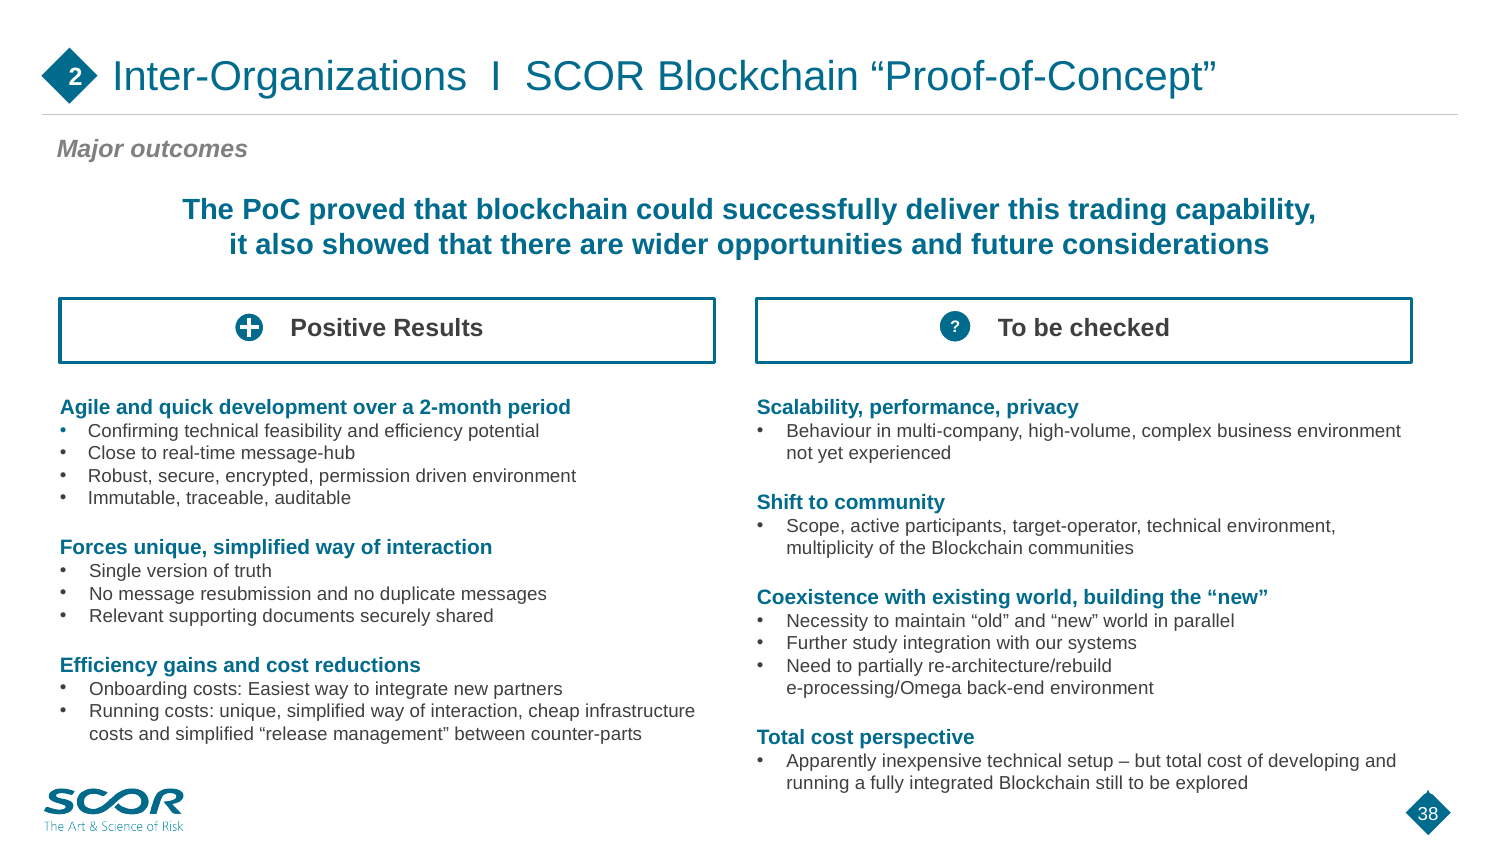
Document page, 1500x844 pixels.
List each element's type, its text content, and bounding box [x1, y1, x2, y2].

title Inter-Organizations I SCOR Blockchain “Proof-of-Concept” [112, 43, 1458, 110]
list Agile and quick development over a 2-month period Confirming technical feasibility and efficiency potential Close to real-time message-hub Robust, secure, encrypted, permission driven environment Immutable, traceable, auditable Forces unique, simplified way of interaction Single version of truth No message resubmission and no duplicate messages Relevant supporting documents securely shared Efficiency gains and cost reductions Onboarding costs: Easiest way to integrate new partners Running costs: unique, simplified way of interaction, cheap infrastructure costs and simplified “release management” between counter-parts [59, 393, 715, 808]
text_box The PoC proved that blockchain could successfully deliver this trading capability, it also showed that there are wider opportunities and future considerations [57, 183, 1443, 268]
text_box ? [938, 310, 972, 343]
picture [30, 769, 200, 844]
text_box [234, 312, 264, 343]
list To be checked [755, 297, 1413, 364]
text_box 2 [41, 47, 98, 104]
list Scalability, performance, privacy Behaviour in multi-company, high-volume, complex business environment not yet experienced Shift to community Scope, active participants, target-operator, technical environment, multiplicity of the Blockchain communities Coexistence with existing world, building the “new” Necessity to maintain “old” and “new” world in parallel Further study integration with our systems Need to partially re-architecture/rebuild e-processing/Omega back-end environment Total cost perspective Apparently inexpensive technical setup – but total cost of developing and running a fully integrated Blockchain still to be explored [756, 393, 1412, 807]
text_box Major outcomes [42, 126, 1458, 168]
text_box 38 [1398, 801, 1458, 825]
list Positive Results [58, 297, 716, 364]
